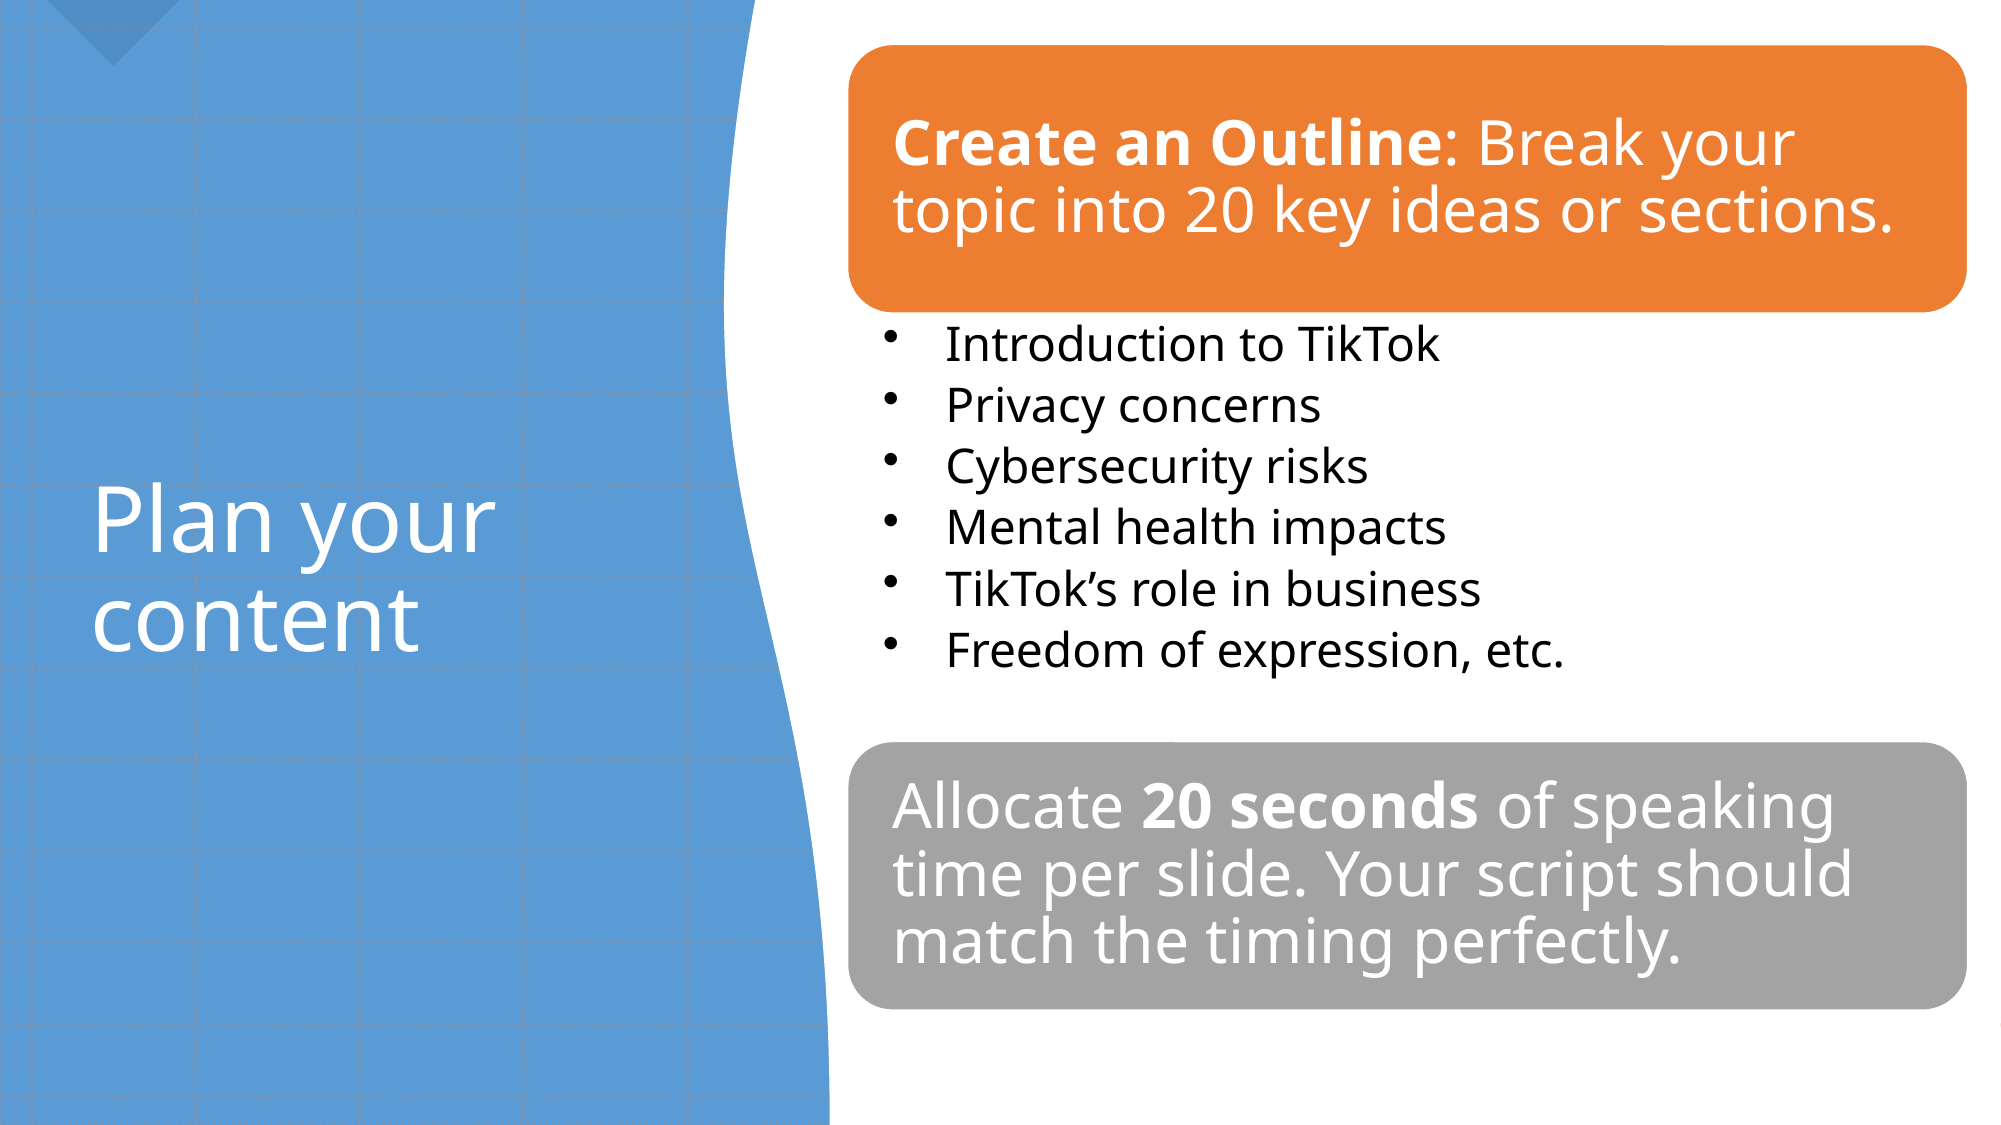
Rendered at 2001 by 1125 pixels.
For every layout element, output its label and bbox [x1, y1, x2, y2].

list [847, 30, 1968, 1025]
text_box [0, 0, 2000, 1125]
